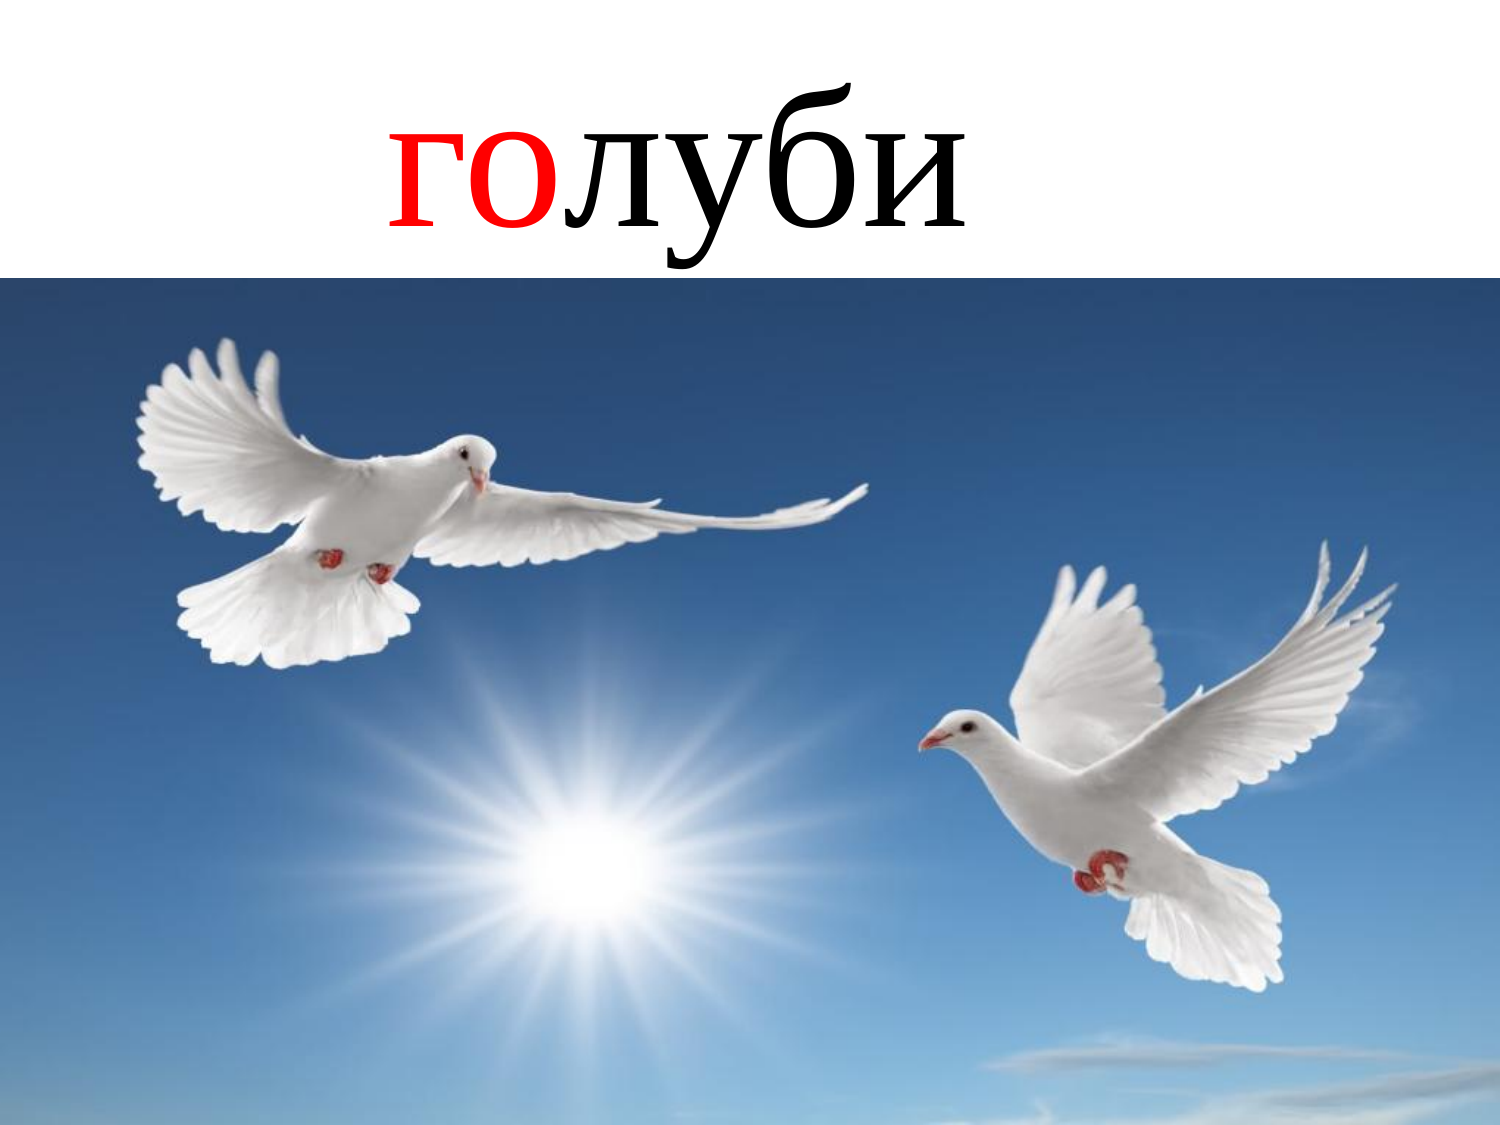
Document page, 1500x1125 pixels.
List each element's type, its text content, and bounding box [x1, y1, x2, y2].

picture [0, 278, 1500, 1125]
text_box голуби [373, 18, 983, 274]
